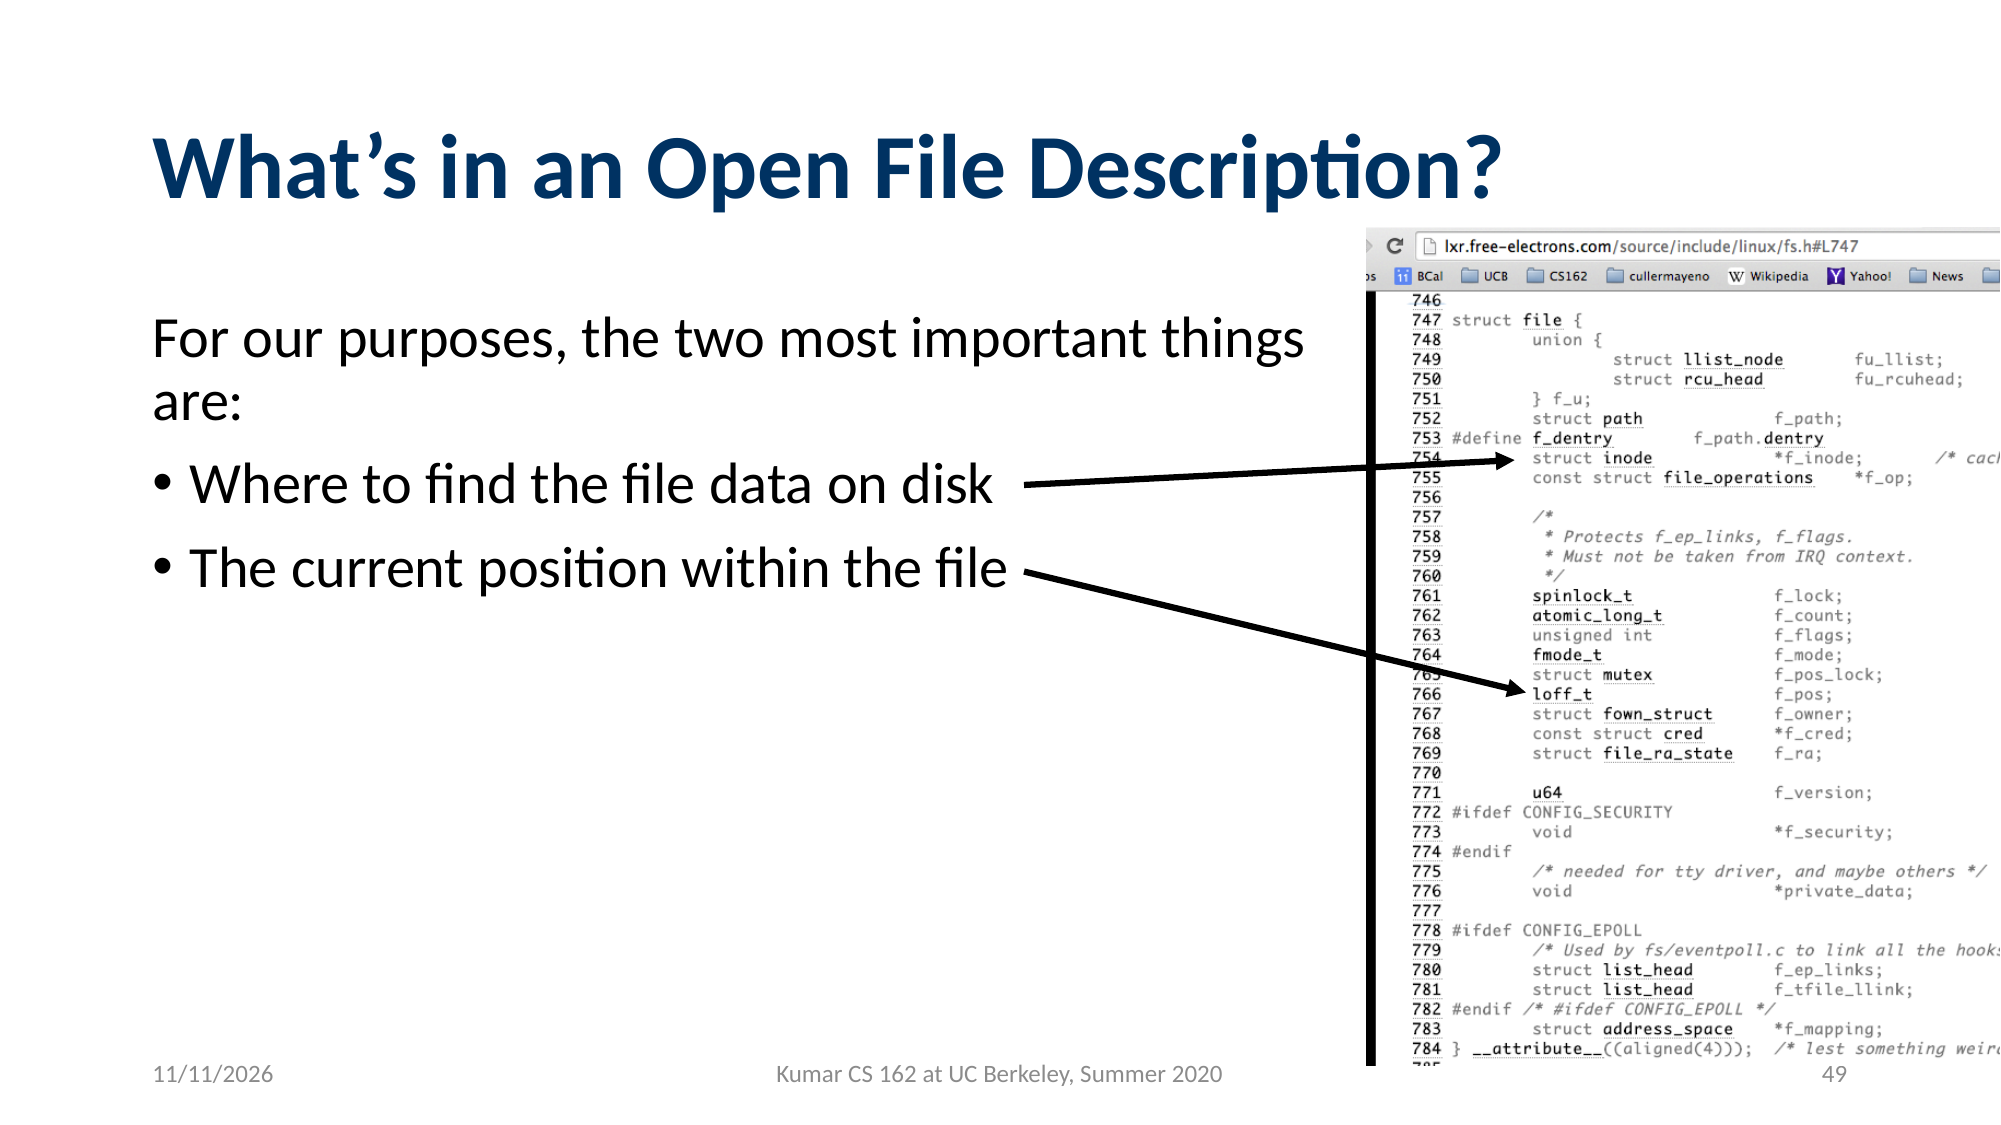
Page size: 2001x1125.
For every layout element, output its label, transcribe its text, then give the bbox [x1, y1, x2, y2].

slide_number 49 [1412, 1066, 1863, 1103]
title What’s in an Open File Description? [137, 59, 1863, 278]
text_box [1023, 460, 1515, 485]
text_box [1023, 571, 1526, 693]
picture [1366, 227, 2000, 1066]
list For our purposes, the two most important things are: Where to find the file data on disk The current position within the file [137, 299, 1366, 1014]
footer Kumar CS 162 at UC Berkeley, Summer 2020 [662, 1042, 1338, 1103]
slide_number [137, 1042, 588, 1103]
